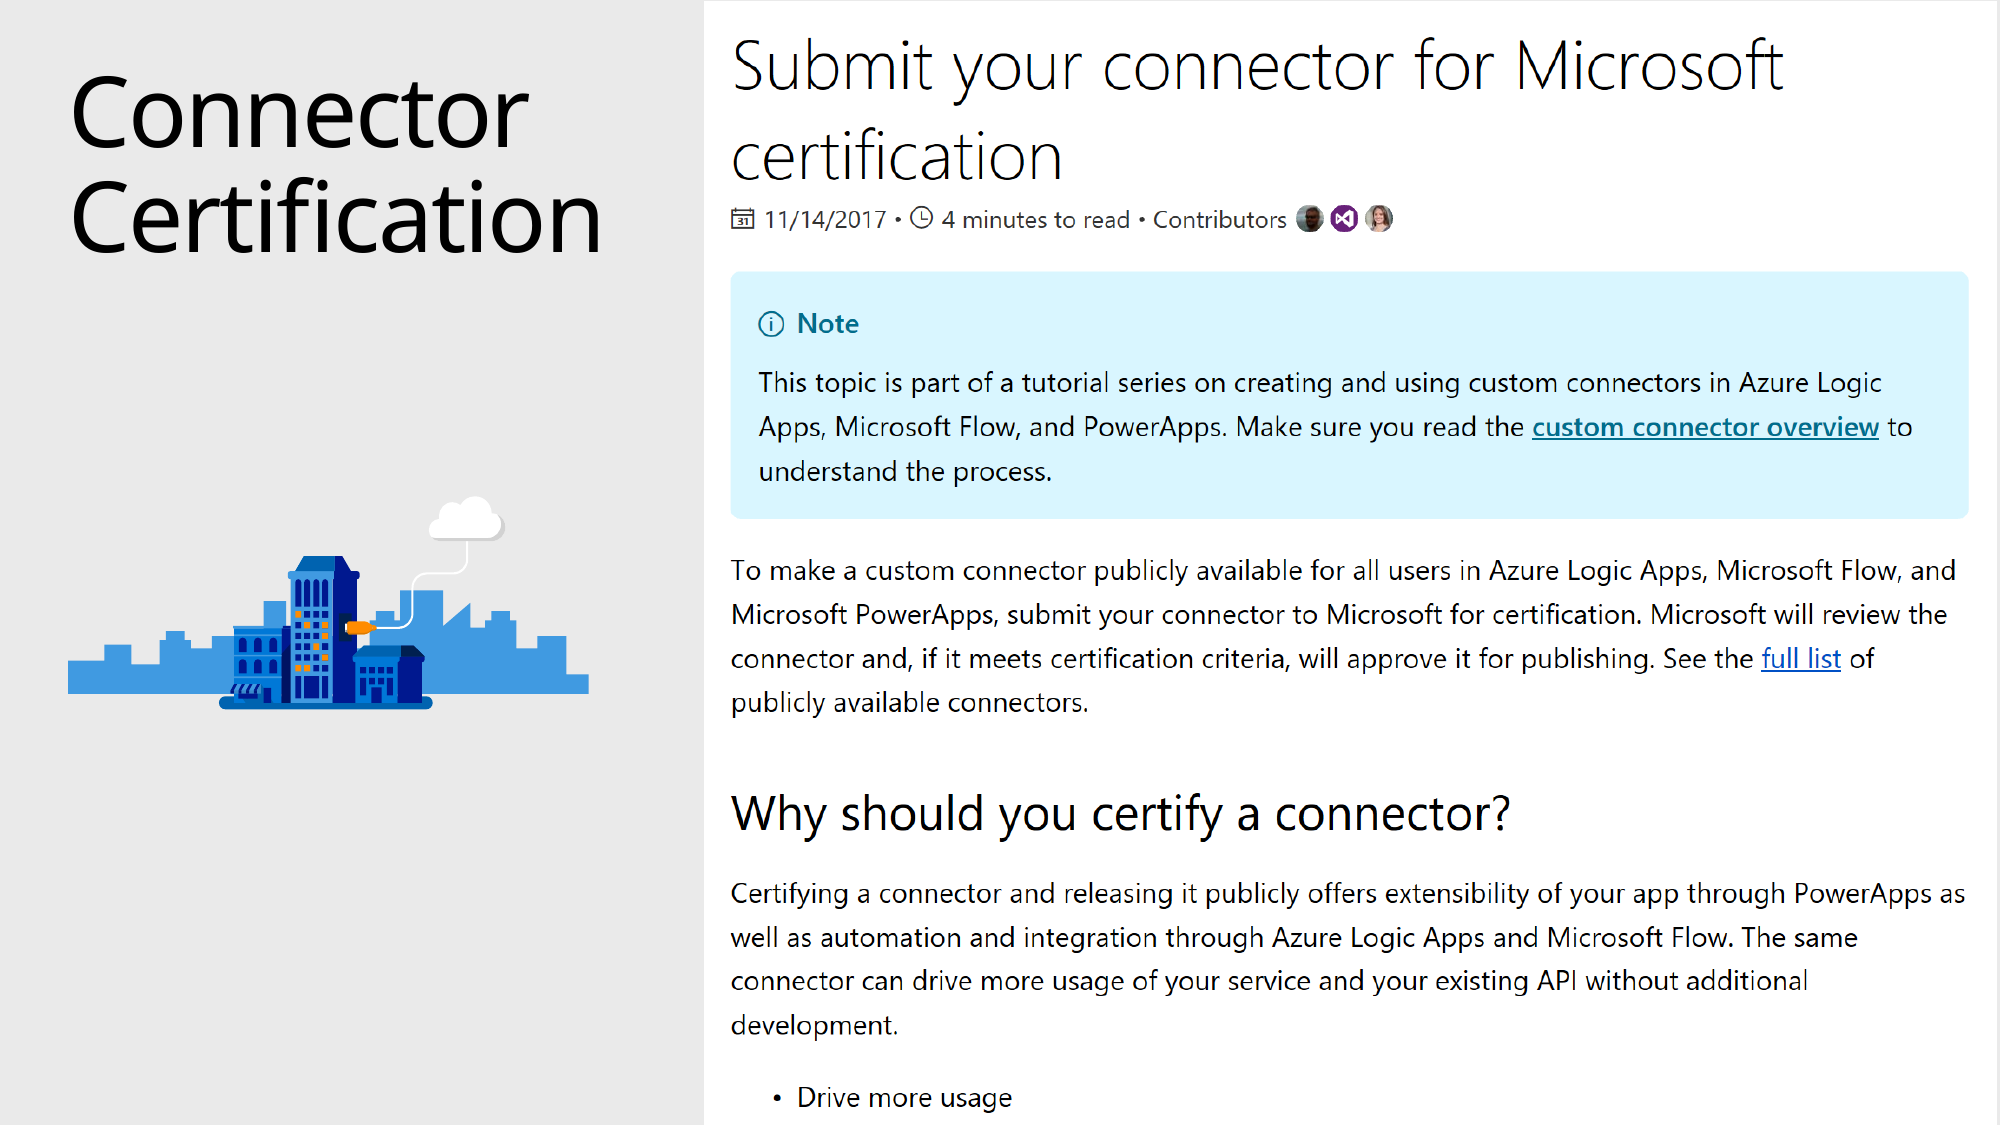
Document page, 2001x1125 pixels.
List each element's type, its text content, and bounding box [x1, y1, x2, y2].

title Connector Certification [44, 47, 704, 196]
picture [704, 0, 1997, 1125]
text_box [0, 406, 676, 815]
